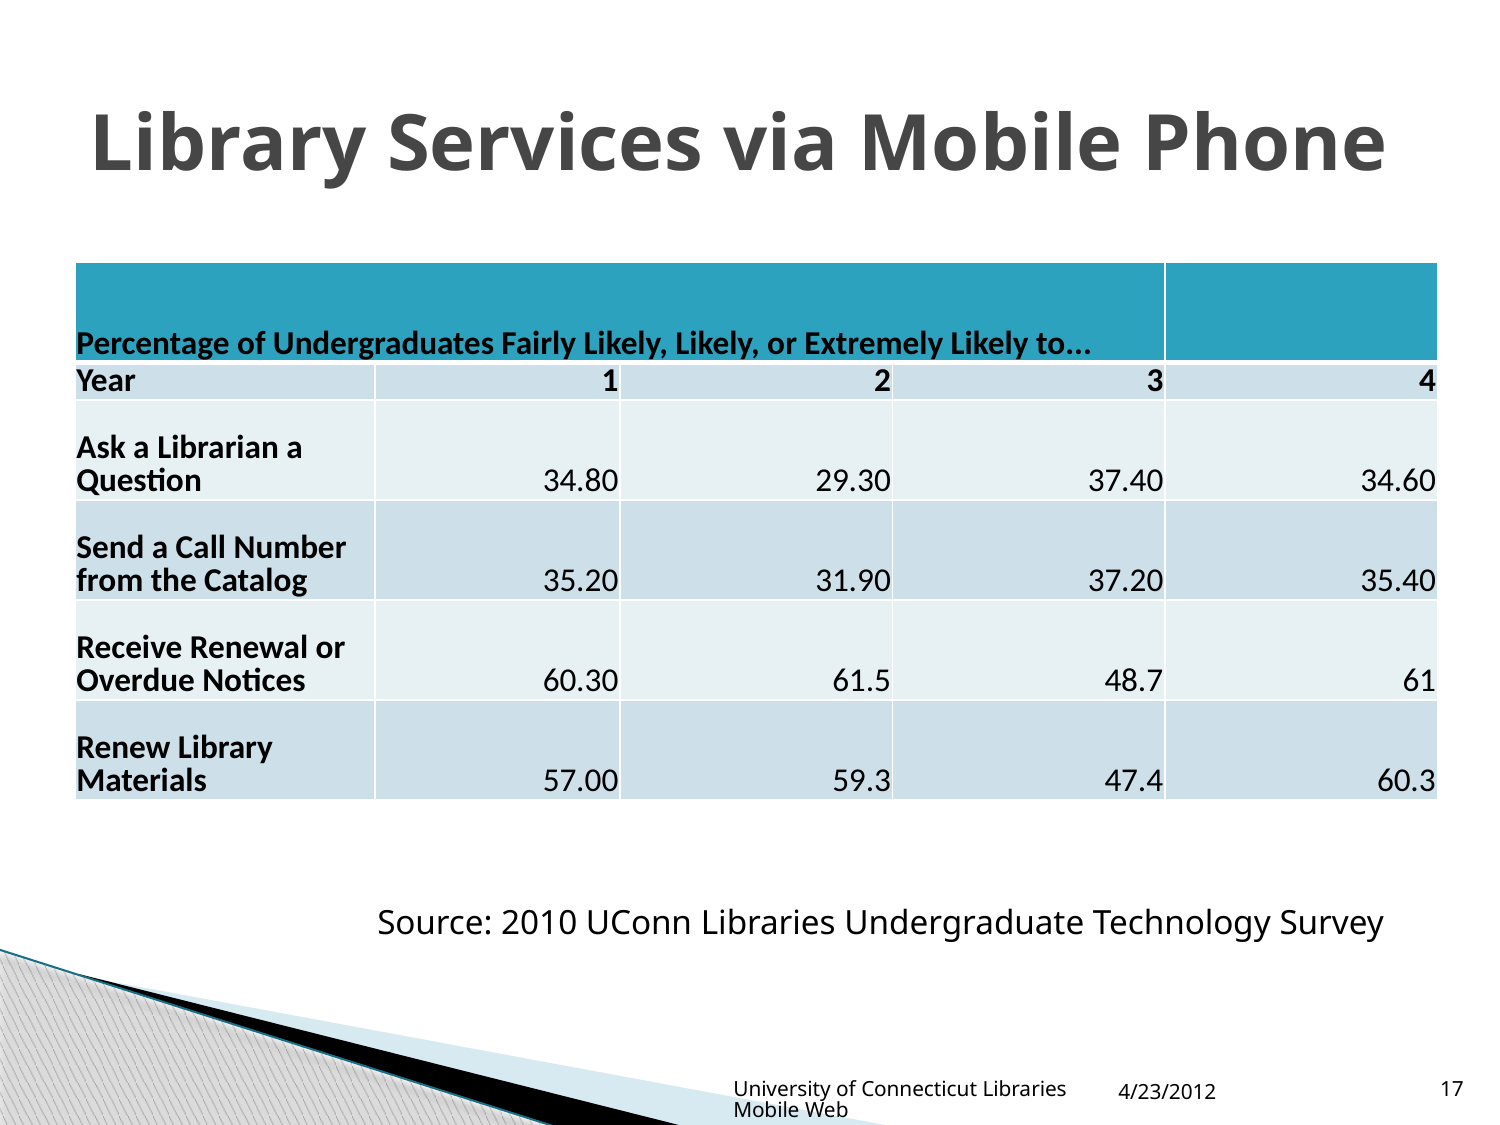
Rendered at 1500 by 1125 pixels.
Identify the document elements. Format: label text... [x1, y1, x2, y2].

table_cell 59.3 [621, 701, 892, 799]
table_cell 35.40 [1166, 501, 1437, 599]
table_cell 48.7 [893, 601, 1164, 699]
table_cell 31.90 [621, 501, 892, 599]
table_cell 47.4 [893, 701, 1164, 799]
table_cell 29.30 [621, 401, 892, 499]
table_cell 34.80 [376, 401, 619, 499]
table_cell 61.5 [621, 601, 892, 699]
table_cell 2 [621, 365, 892, 399]
footer University of Connecticut Libraries Mobile Web [718, 1051, 1105, 1112]
table_cell 4 [1166, 365, 1437, 399]
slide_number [1105, 1051, 1418, 1112]
table_cell 37.20 [893, 501, 1164, 599]
table_cell 35.20 [376, 501, 619, 599]
table_cell 34.60 [1166, 401, 1437, 499]
table_cell 1 [376, 365, 619, 399]
table_cell 57.00 [376, 701, 619, 799]
title Library Services via Mobile Phone [75, 45, 1425, 233]
table_cell Year [76, 365, 374, 399]
table_cell 60.3 [1166, 701, 1437, 799]
text_box Source: 2010 UConn Libraries Undergraduate Technology Survey [362, 893, 1401, 949]
table_cell 37.40 [893, 401, 1164, 499]
table_cell Receive Renewal or Overdue Notices [76, 601, 374, 699]
slide_number 17 [1418, 1051, 1479, 1112]
table_header [1166, 263, 1437, 360]
table_cell Ask a Librarian a Question [76, 401, 374, 499]
table_cell 60.30 [376, 601, 619, 699]
table_cell 3 [893, 365, 1164, 399]
table_cell Send a Call Number from the Catalog [76, 501, 374, 599]
table_cell Renew Library Materials [76, 701, 374, 799]
table_cell 61 [1166, 601, 1437, 699]
table_header Percentage of Undergraduates Fairly Likely, Likely, or Extremely Likely to... [76, 263, 1164, 360]
